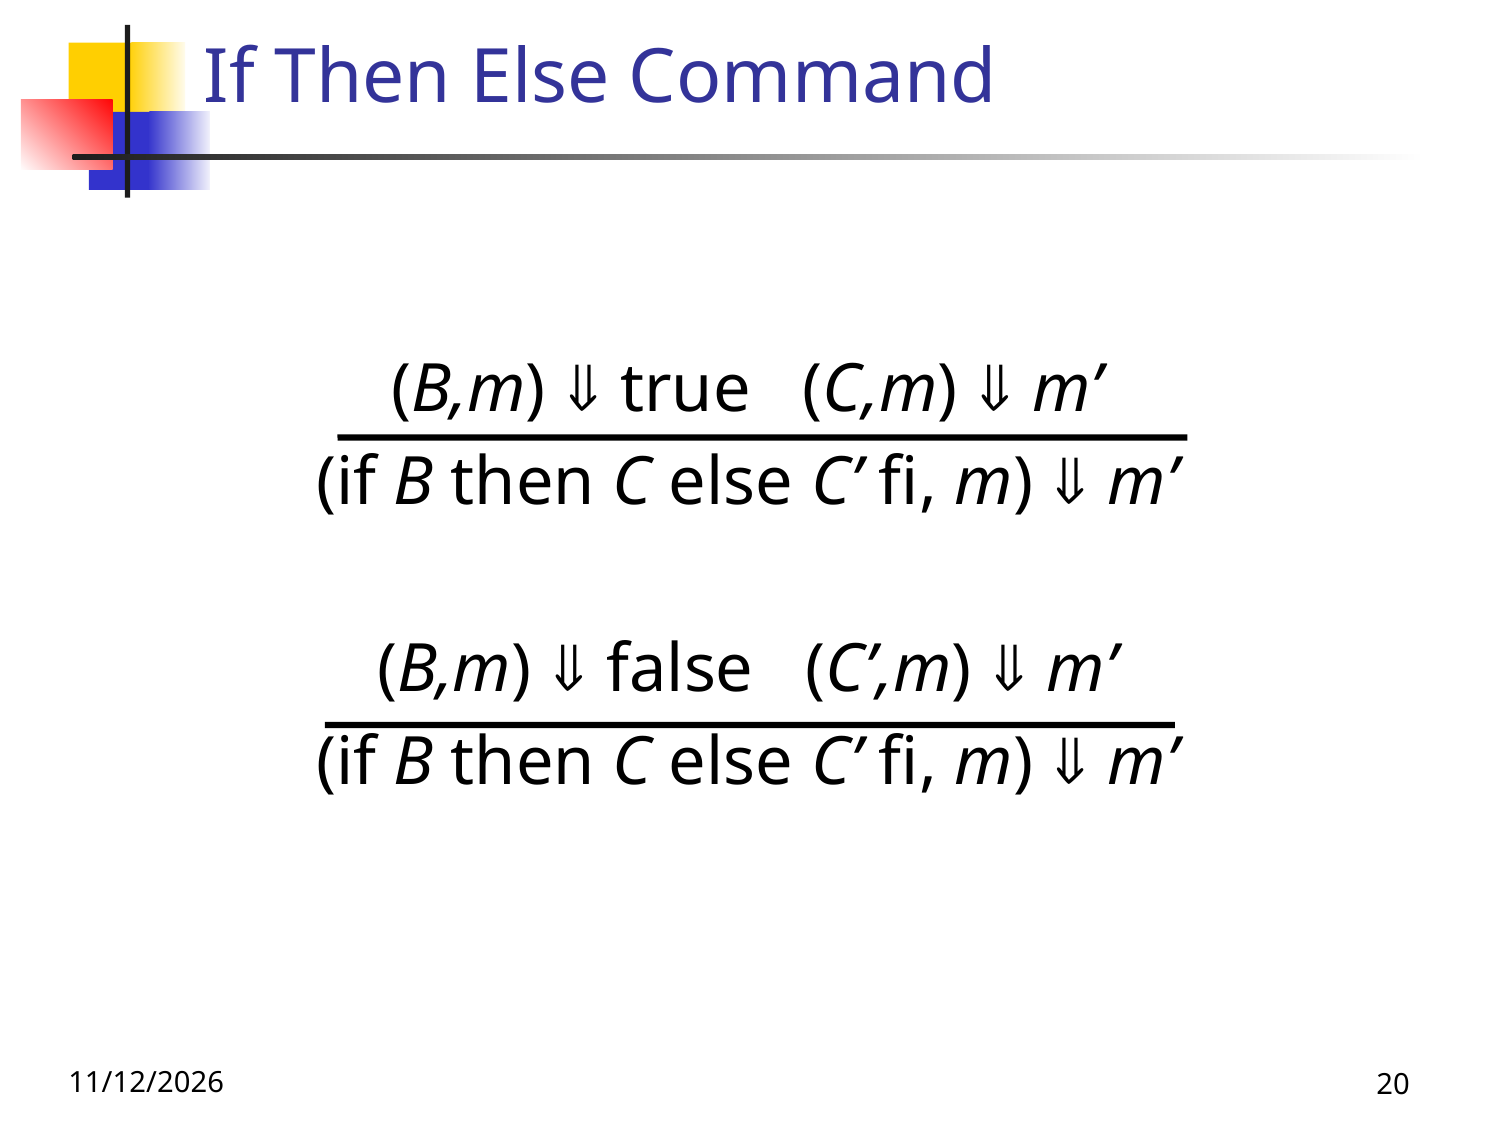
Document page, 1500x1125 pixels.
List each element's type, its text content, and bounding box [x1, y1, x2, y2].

slide_number 20 [1112, 1050, 1426, 1113]
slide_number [53, 1050, 367, 1111]
title If Then Else Command [188, 26, 1468, 125]
list (B,m)  true (C,m)  m’ (if B then C else C’ fi, m)  m’ (B,m)  false (C’,m)  m’ (if B then C else C’ fi, m)  m’ [37, 244, 1457, 1050]
